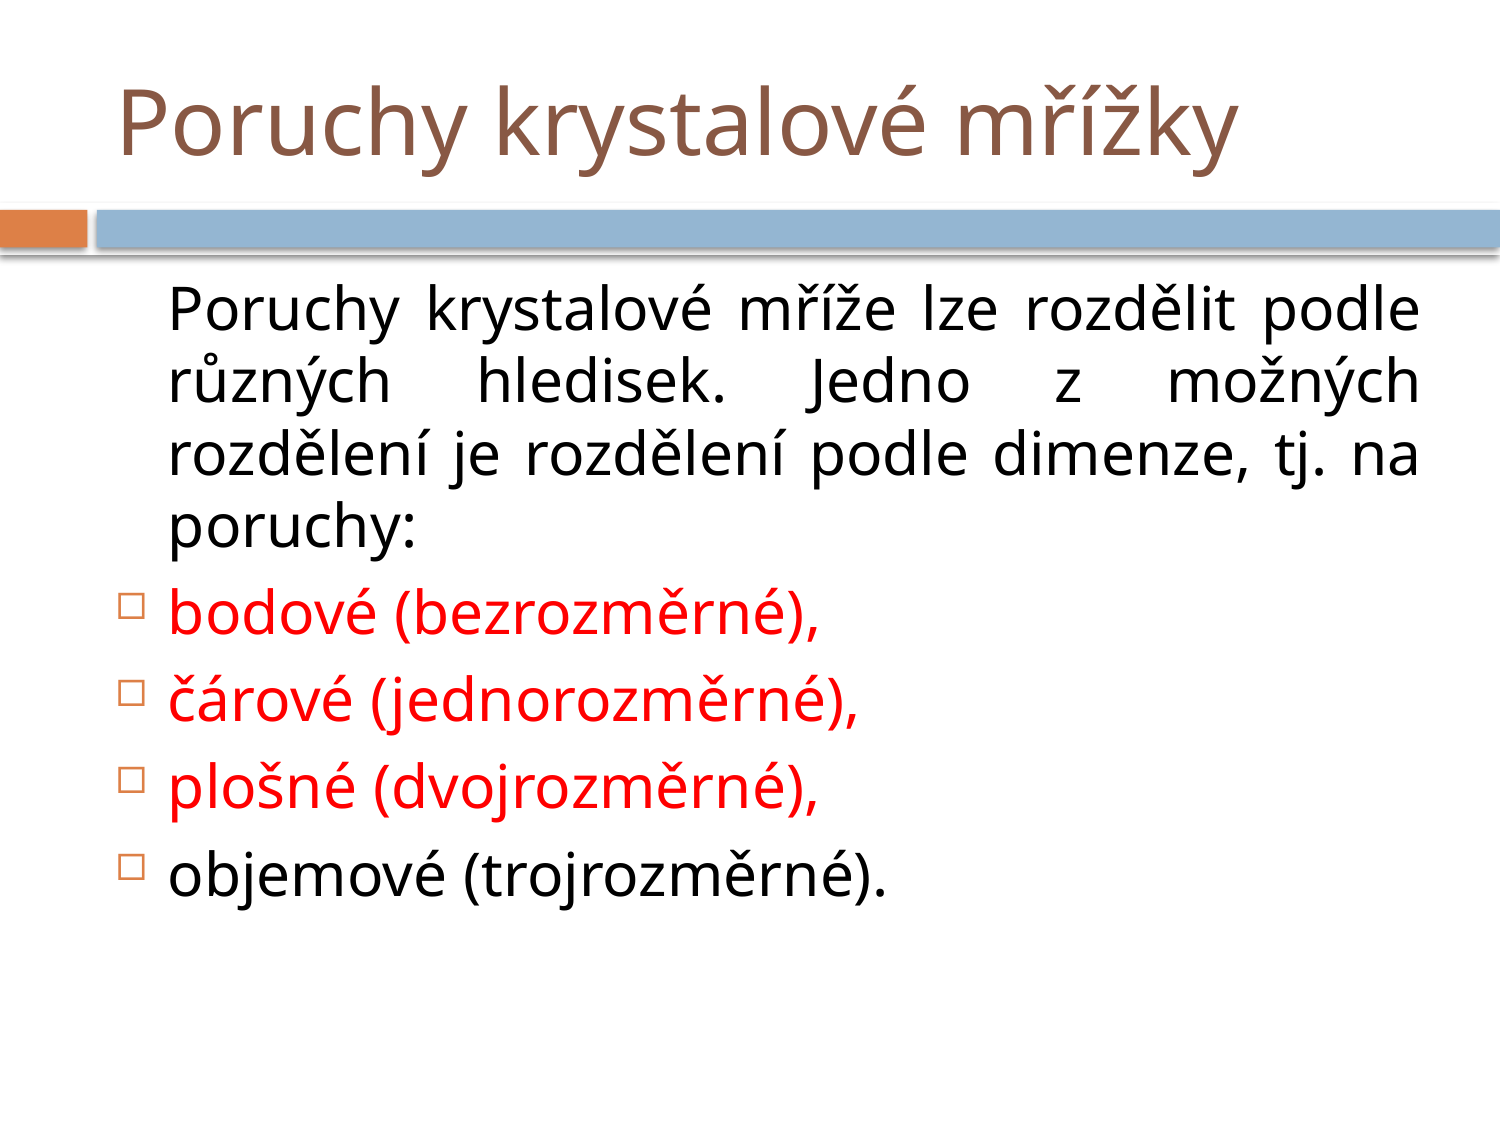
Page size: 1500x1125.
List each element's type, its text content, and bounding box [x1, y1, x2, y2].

list Poruchy krystalové mříže lze rozdělit podle různých hledisek. Jedno z možných rozdělení je rozdělení podle dimenze, tj. na poruchy: bodové (bezrozměrné), čárové (jednorozměrné), plošné (dvojrozměrné), objemové (trojrozměrné). [100, 262, 1439, 1001]
title Poruchy krystalové mřížky [100, 37, 1439, 201]
